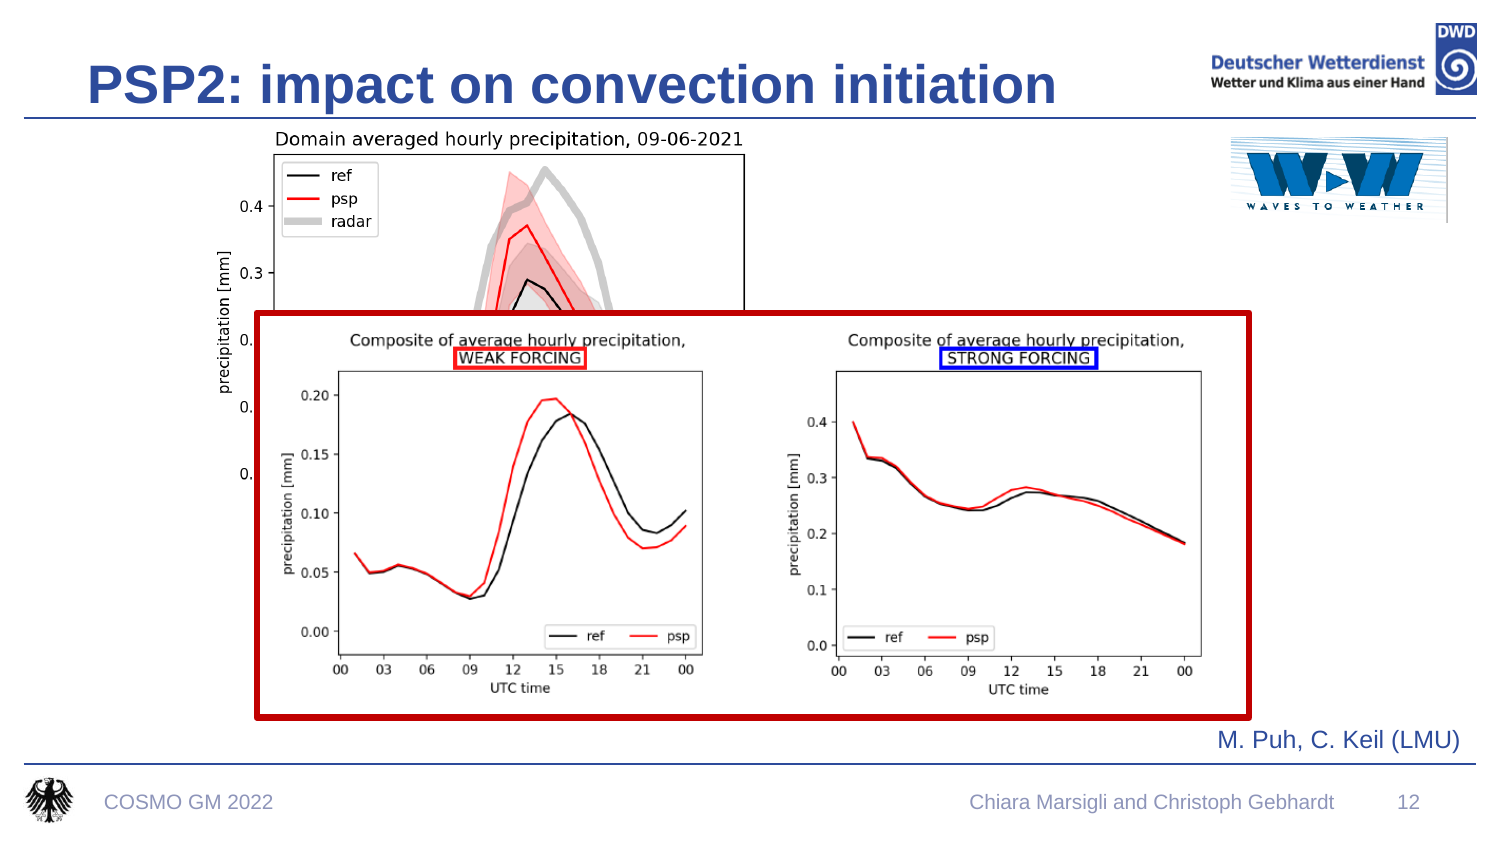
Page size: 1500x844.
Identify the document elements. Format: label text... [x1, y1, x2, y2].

footer Chiara Marsigli and Christoph Gebhardt [441, 777, 1350, 823]
slide_number 12 [1350, 777, 1436, 823]
text_box M. Puh, C. Keil (LMU) [1202, 715, 1476, 761]
title PSP2: impact on convection initiation [75, 56, 1096, 116]
picture [23, 776, 75, 824]
picture [1211, 23, 1477, 95]
picture [1230, 136, 1448, 223]
picture [206, 120, 1247, 715]
slide_number COSMO GM 2022 [88, 777, 441, 823]
